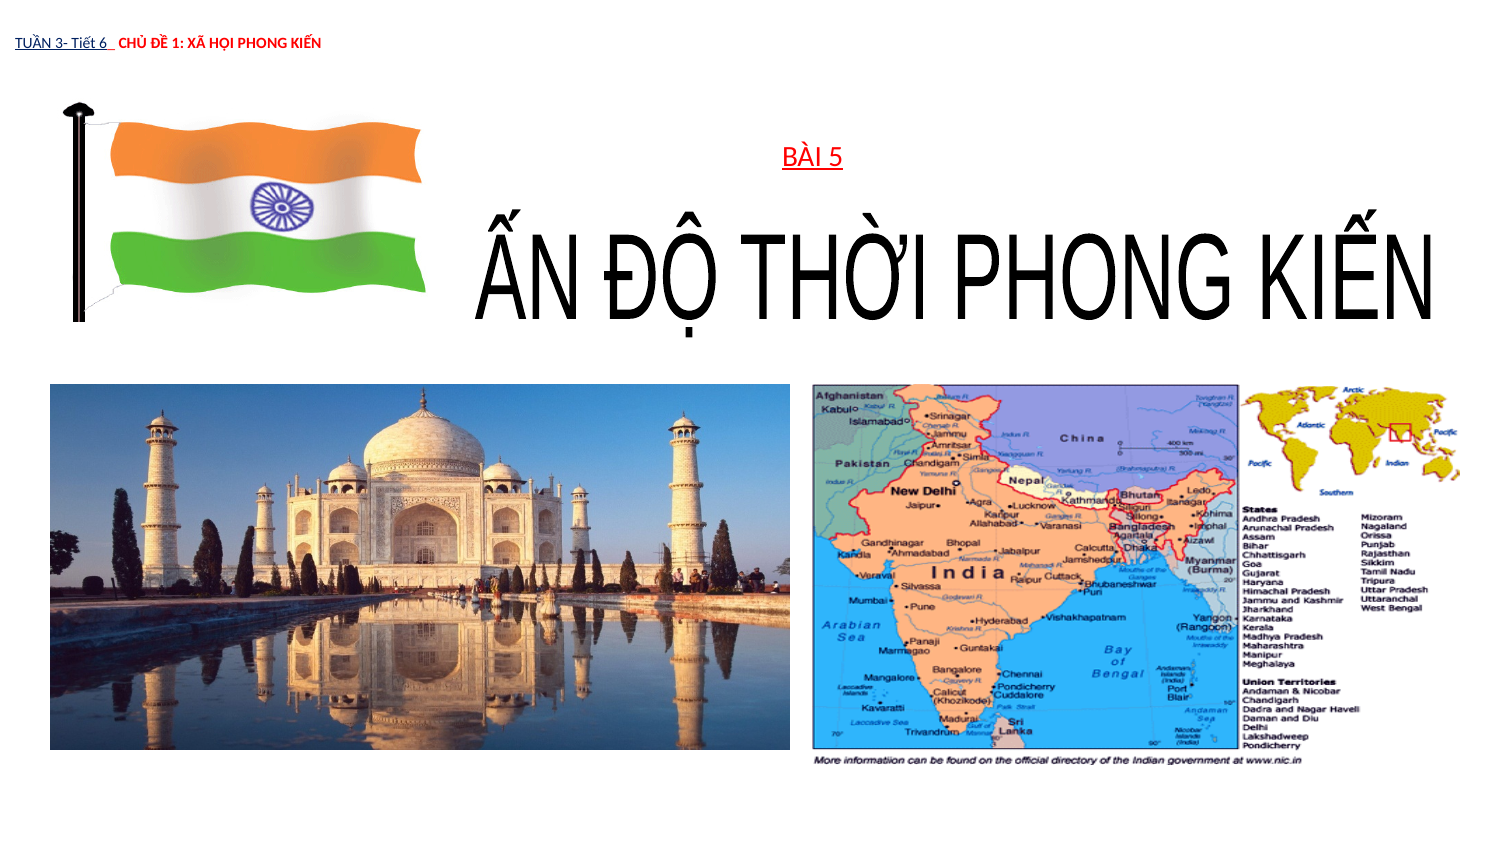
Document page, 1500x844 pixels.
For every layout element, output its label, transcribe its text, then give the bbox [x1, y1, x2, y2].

picture [812, 384, 1460, 765]
picture [49, 93, 476, 322]
title TUẦN 3- Tiết 6_ CHỦ ĐỀ 1: XÃ HỘI PHONG KIẾN [0, 5, 1500, 78]
text_box BÀI 5 [537, 118, 1088, 191]
picture [49, 384, 790, 751]
